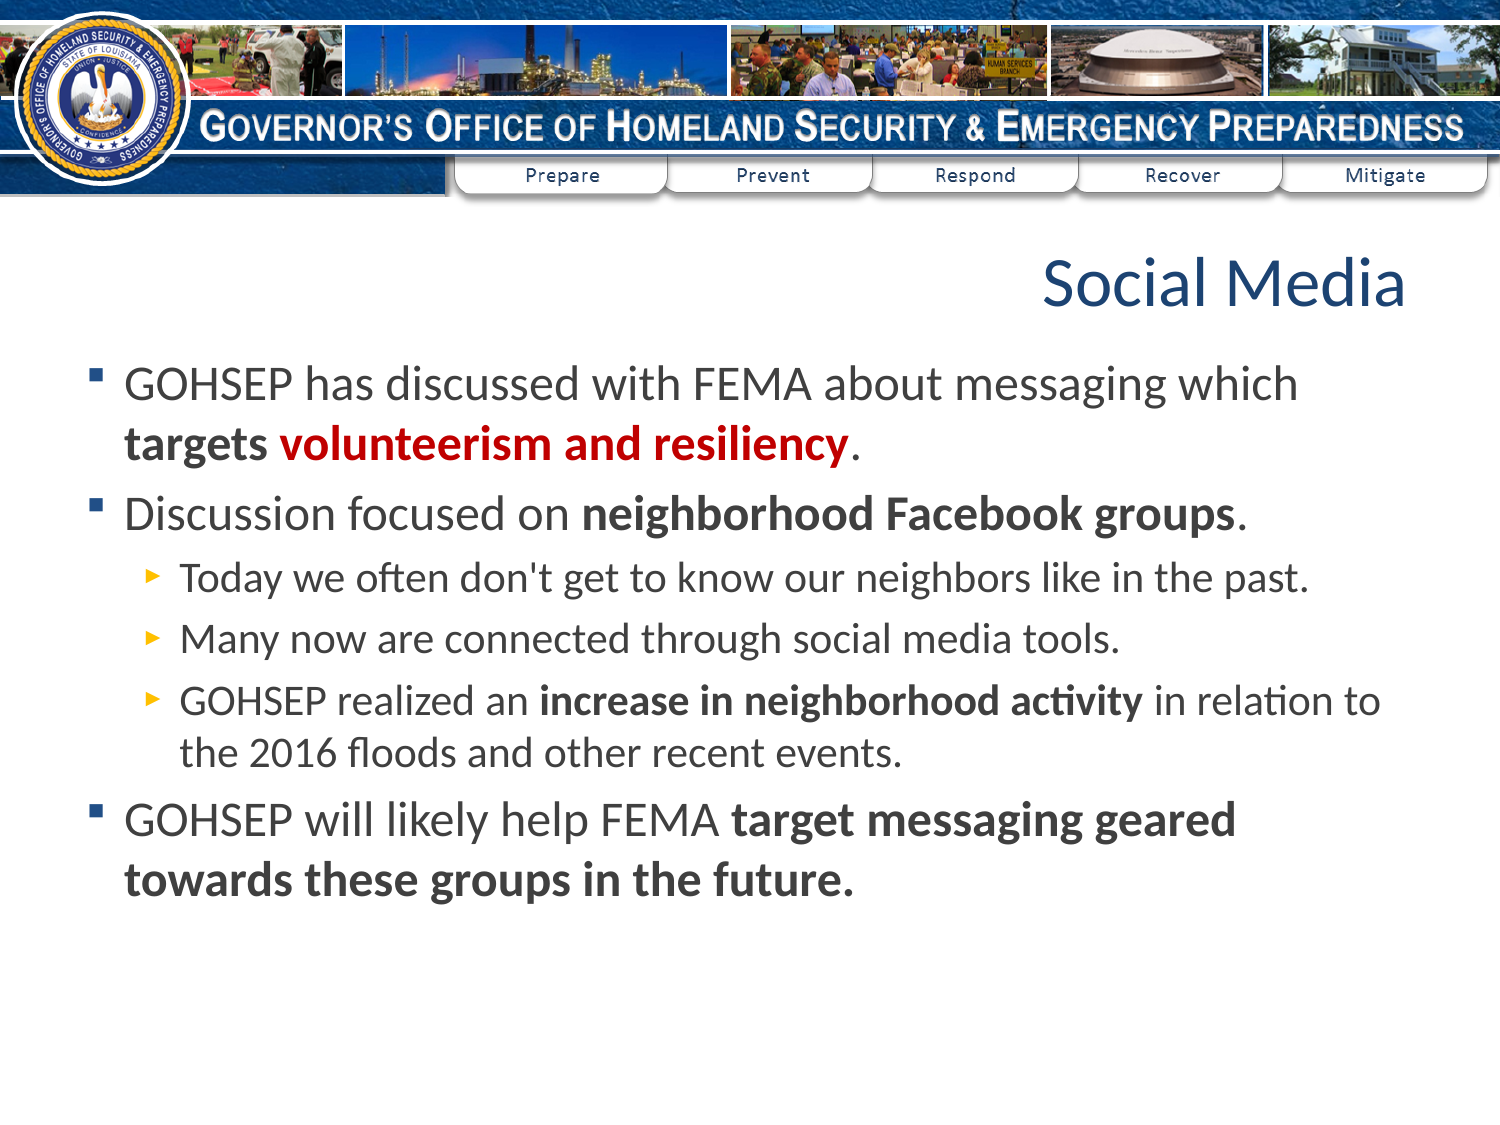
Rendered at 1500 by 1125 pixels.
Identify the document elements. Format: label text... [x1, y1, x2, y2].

list GOHSEP has discussed with FEMA about messaging which targets volunteerism and resiliency. Discussion focused on neighborhood Facebook groups. Today we often don't get to know our neighbors like in the past. Many now are connected through social media tools. GOHSEP realized an increase in neighborhood activity in relation to the 2016 floods and other recent events. GOHSEP will likely help FEMA target messaging geared towards these groups in the future. [70, 342, 1424, 1054]
picture [0, 0, 1500, 207]
title Social Media [73, 225, 1424, 331]
